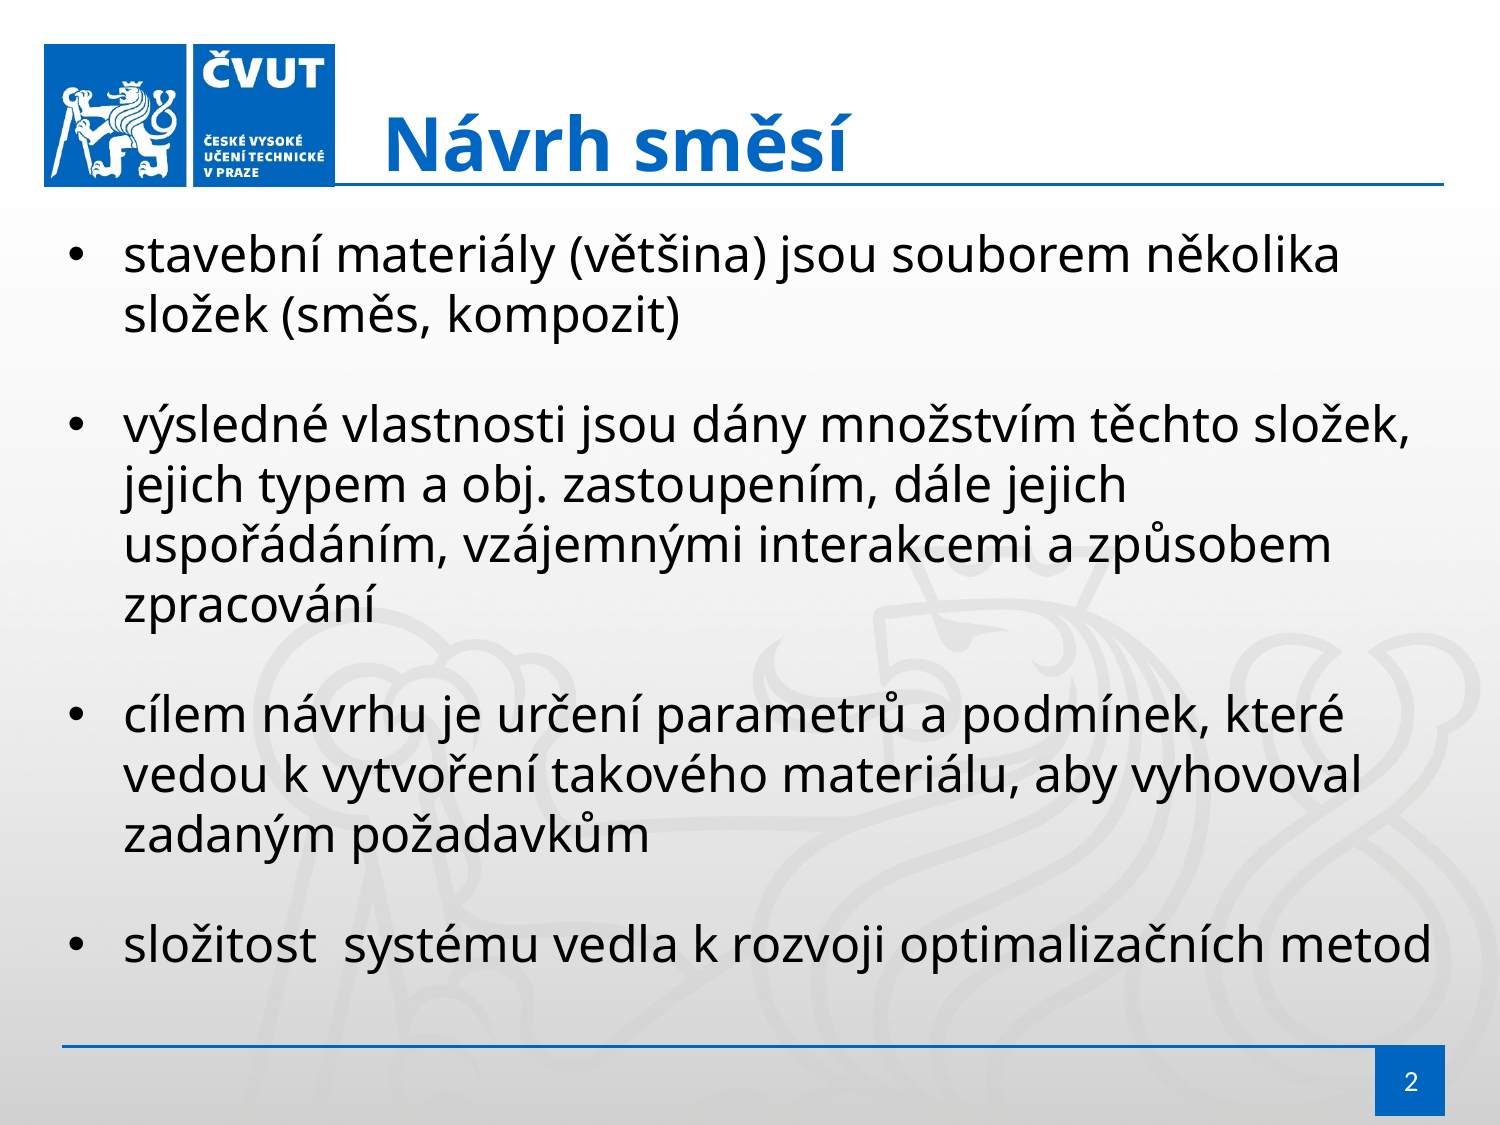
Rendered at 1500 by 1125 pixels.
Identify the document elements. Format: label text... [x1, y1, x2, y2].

subtitle stavební materiály (většina) jsou souborem několika složek (směs, kompozit) výsledné vlastnosti jsou dány množstvím těchto složek, jejich typem a obj. zastoupením, dále jejich uspořádáním, vzájemnými interakcemi a způsobem zpracování cílem návrhu je určení parametrů a podmínek, které vedou k vytvoření takového materiálu, aby vyhovoval zadaným požadavkům složitost systému vedla k rozvoji optimalizačních metod [22, 215, 1481, 1038]
text_box [1376, 1048, 1444, 1116]
text_box 2 [1377, 1055, 1445, 1105]
picture [0, 0, 1500, 1125]
text_box Návrh směsí [367, 43, 1458, 155]
